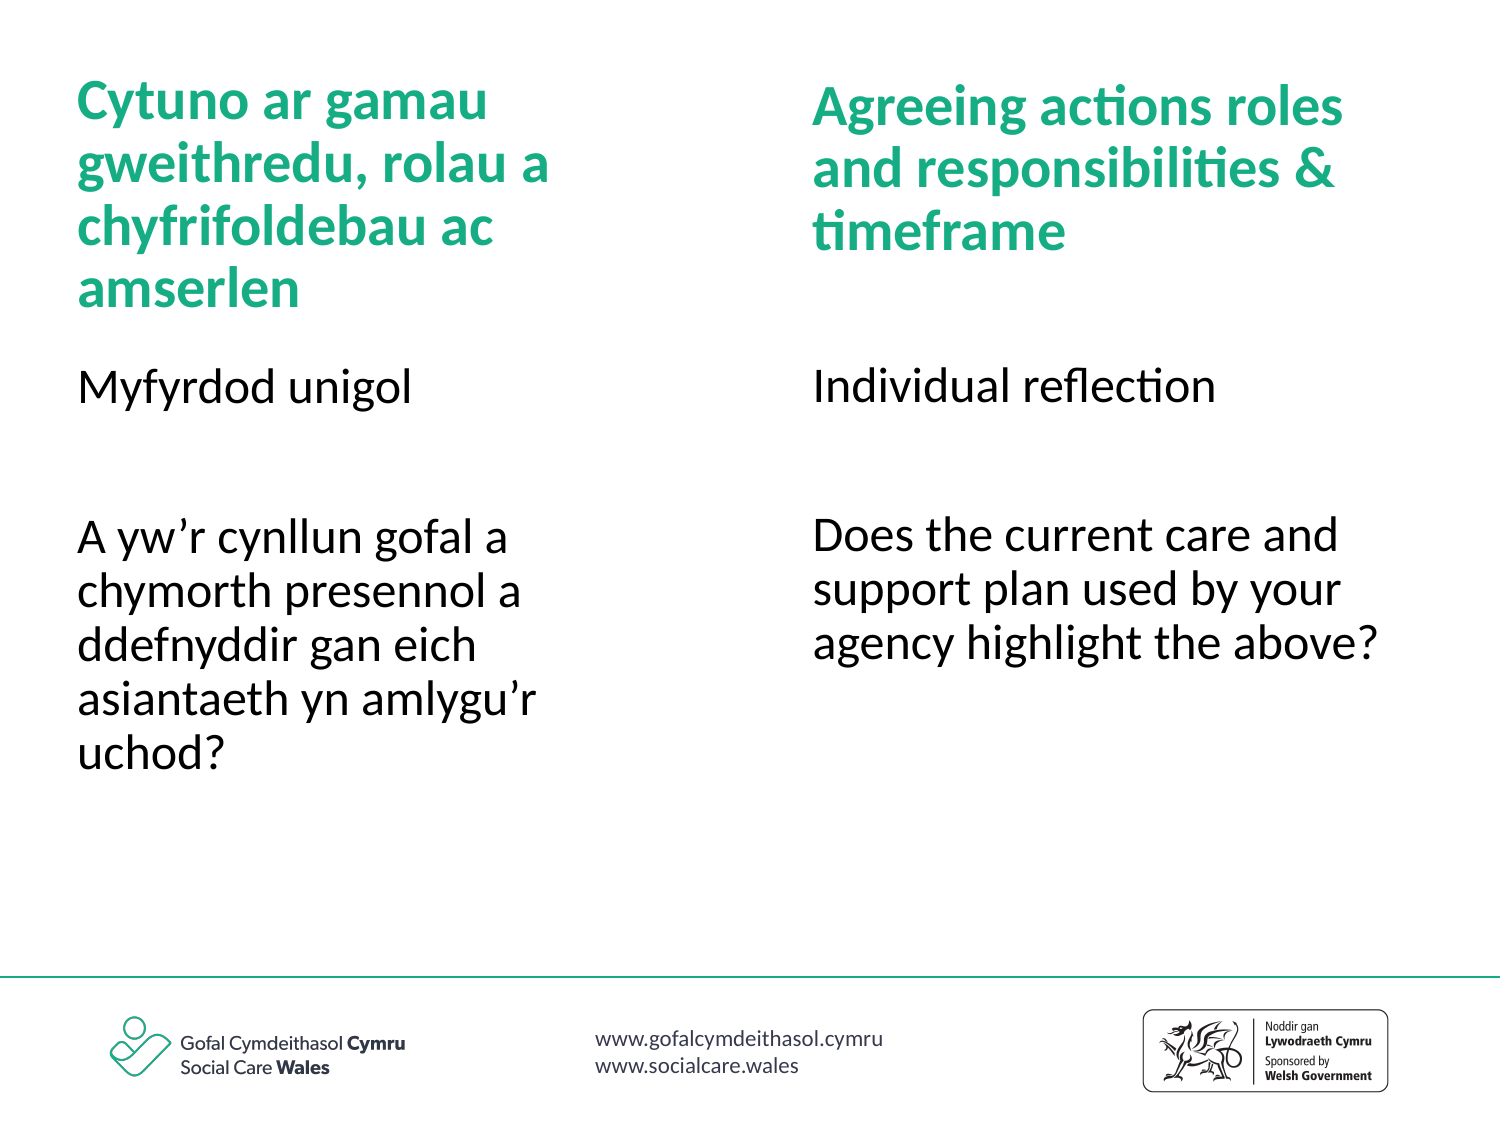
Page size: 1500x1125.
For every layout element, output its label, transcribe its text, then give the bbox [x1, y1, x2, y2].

list Individual reflection Does the current care and support plan used by your agency highlight the above? [797, 270, 1403, 903]
picture [1137, 995, 1395, 1106]
picture [104, 1009, 410, 1083]
list Agreeing actions roles and responsibilities & timeframe [797, 67, 1404, 318]
list Cytuno ar gamau gweithredu, rolau a chyfrifoldebau ac amserlen [62, 61, 668, 272]
list Myfyrdod unigol A yw’r cynllun gofal a chymorth presennol a ddefnyddir gan eich asiantaeth yn amlygu’r uchod? [62, 272, 668, 904]
